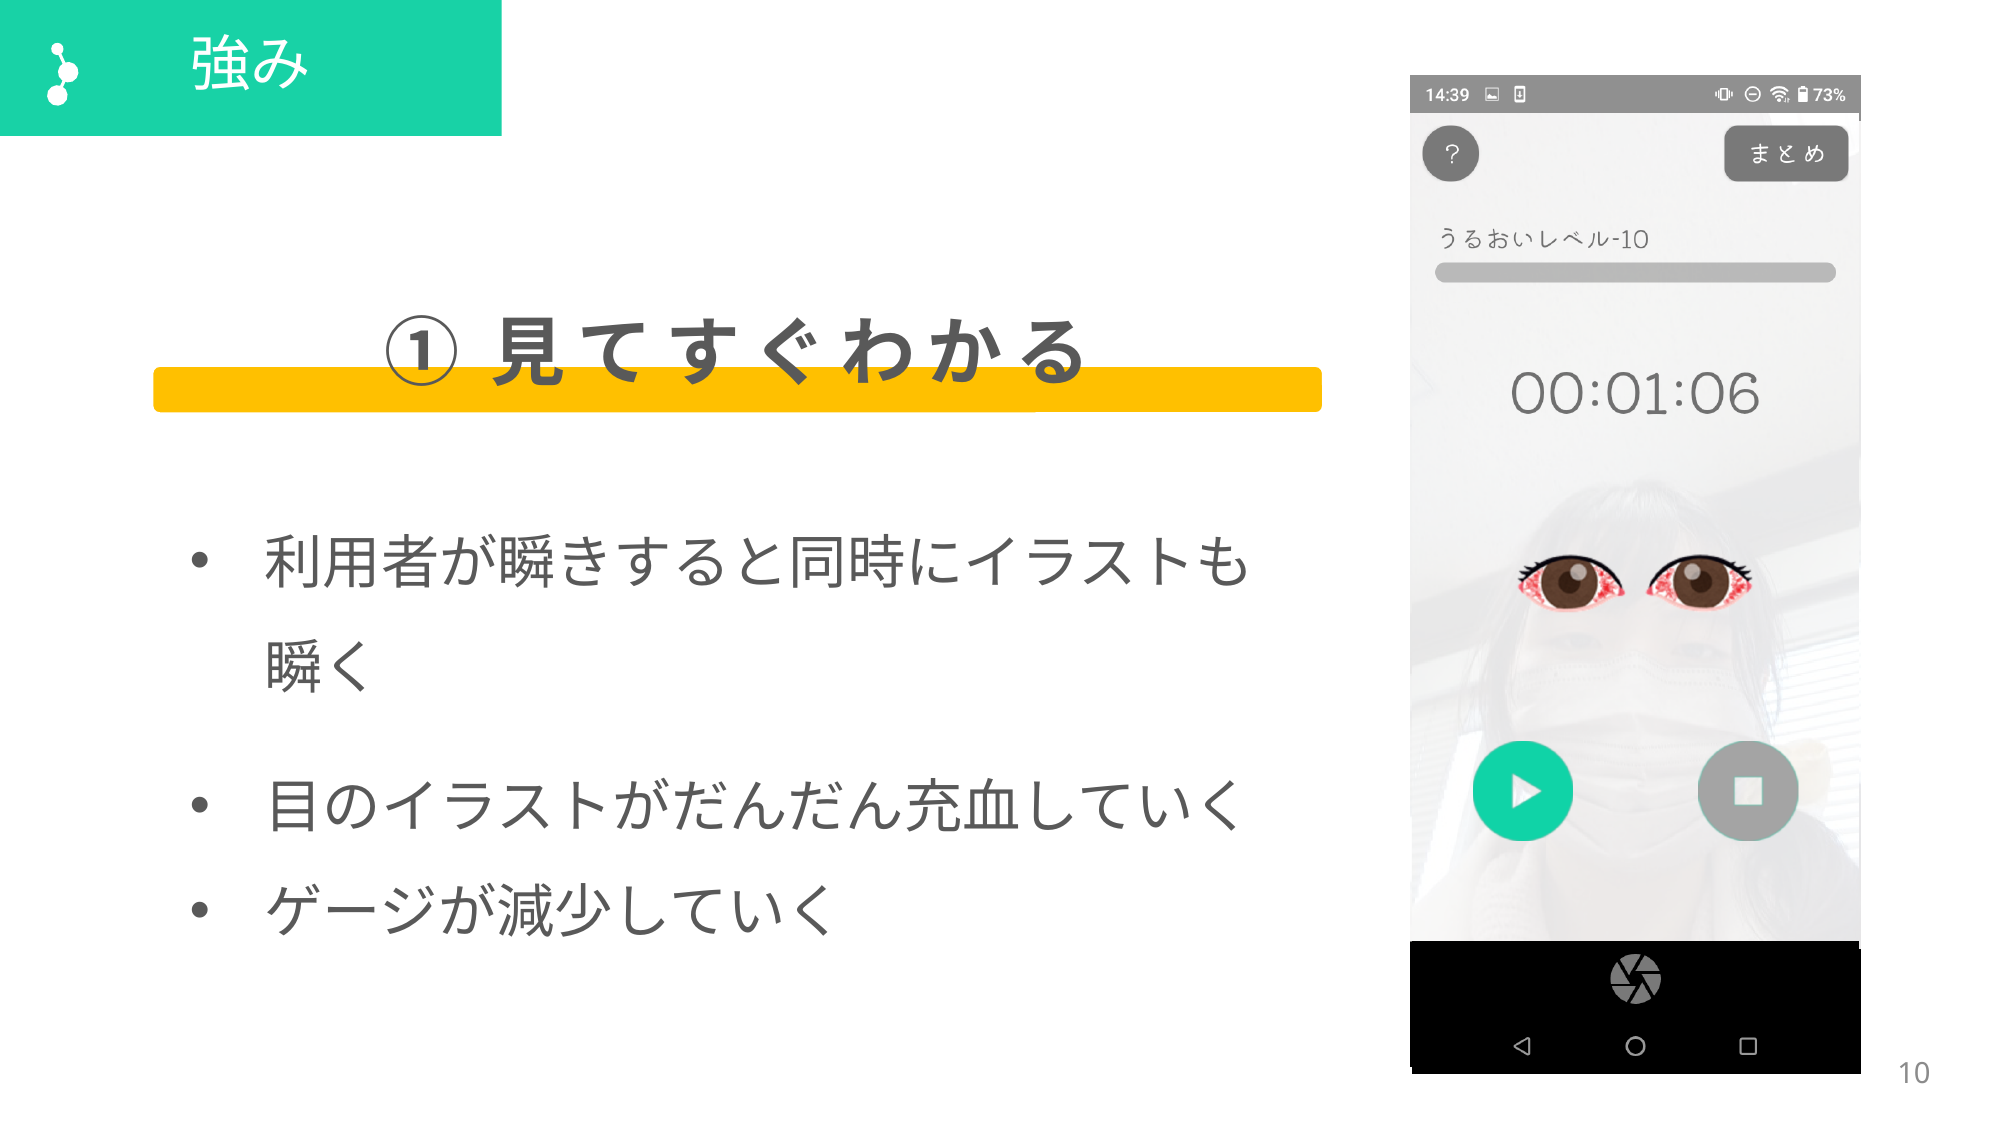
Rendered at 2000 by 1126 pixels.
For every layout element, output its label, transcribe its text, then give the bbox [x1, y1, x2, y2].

picture [1410, 75, 1861, 1074]
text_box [114, 296, 1361, 414]
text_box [0, 0, 502, 136]
slide_number 10 [1495, 1044, 1946, 1105]
text_box 利用者が瞬きすると同時にイラストも瞬く 目のイラストがだんだん充血していく ゲージが減少していく [174, 482, 1316, 953]
